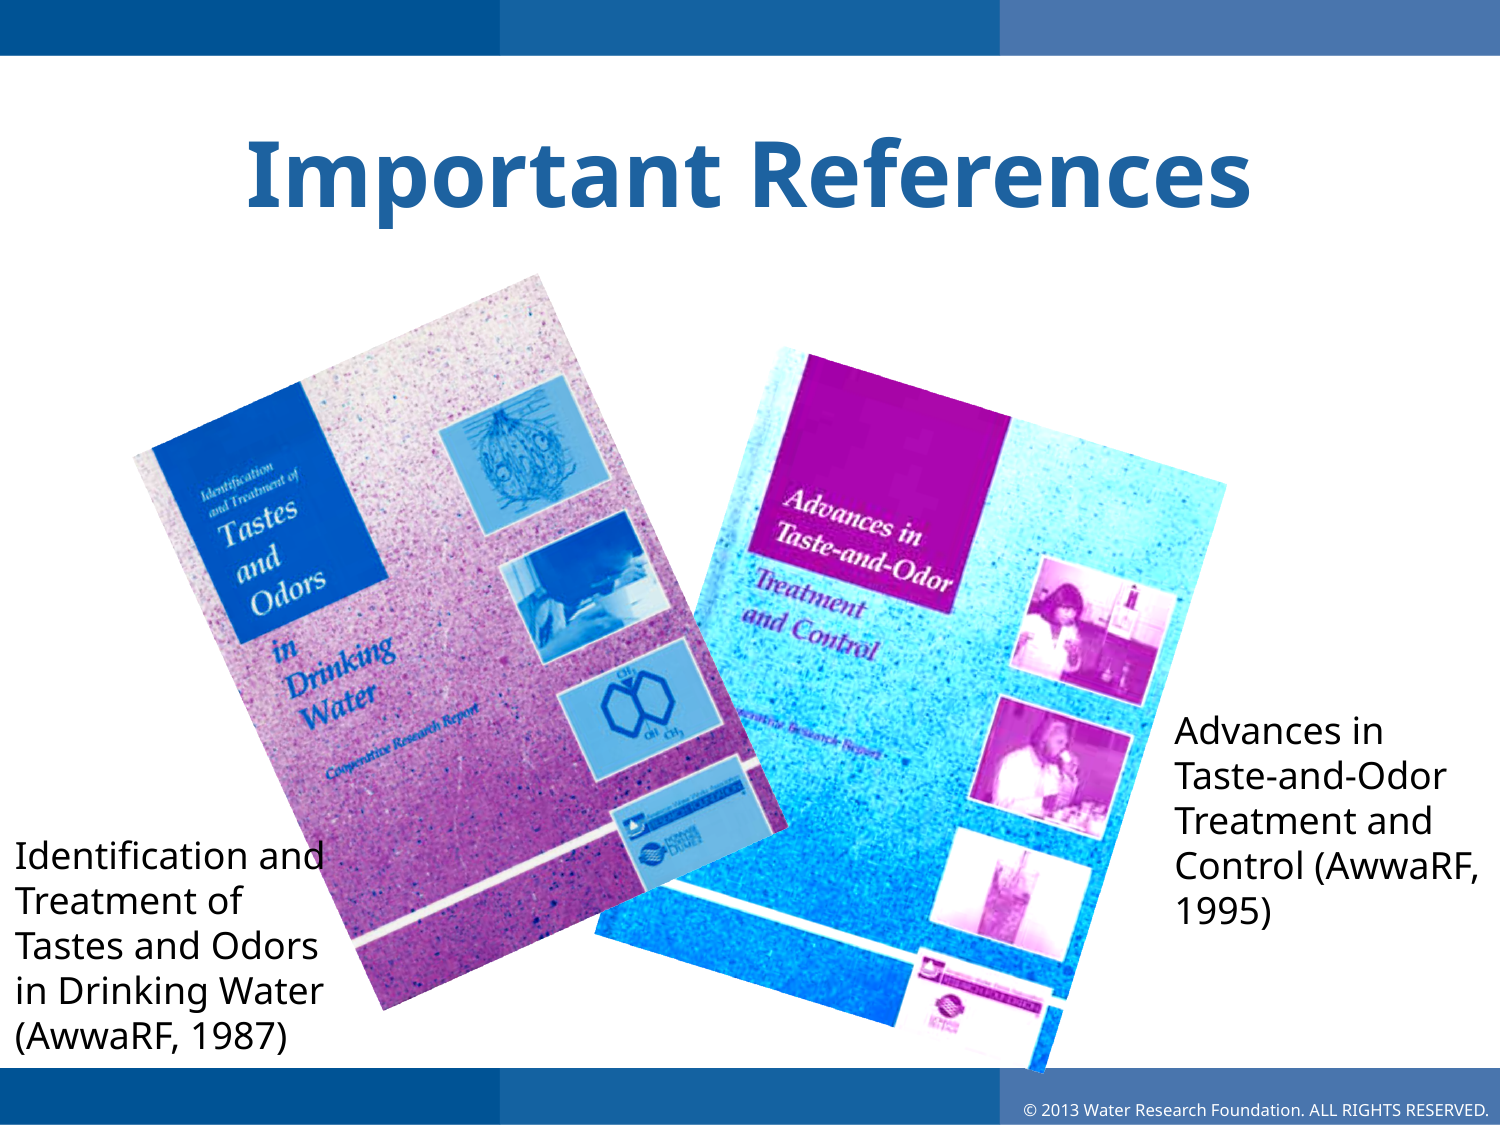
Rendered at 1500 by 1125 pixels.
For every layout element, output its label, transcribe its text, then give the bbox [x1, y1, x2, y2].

picture [0, 1068, 1500, 1125]
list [674, 399, 1146, 1018]
picture [0, 0, 1500, 56]
title Important References [75, 77, 1425, 266]
text_box Identification and Treatment of Tastes and Odors in Drinking Water (AwwaRF, 1987) [0, 824, 363, 1065]
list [237, 337, 684, 946]
text_box Advances in Taste-and-Odor Treatment and Control (AwwaRF, 1995) [1159, 699, 1500, 940]
